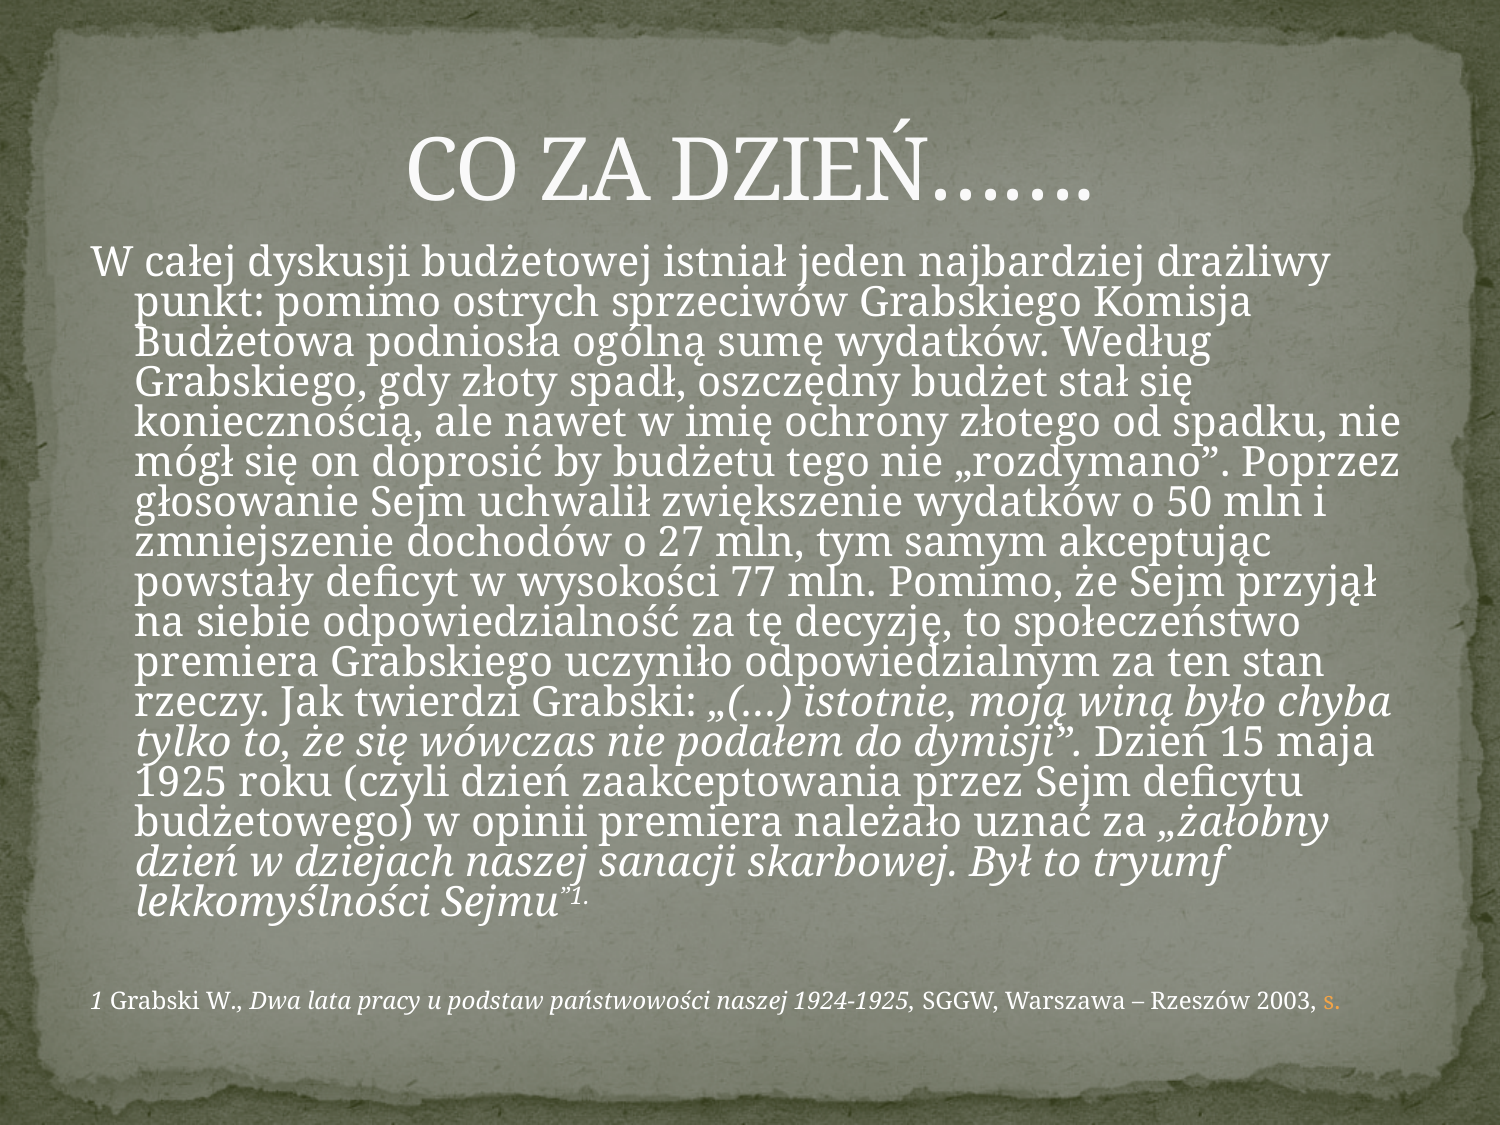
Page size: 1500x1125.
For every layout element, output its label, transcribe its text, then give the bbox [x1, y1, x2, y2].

title CO ZA DZIEŃ……. [74, 24, 1425, 225]
list W całej dyskusji budżetowej istniał jeden najbardziej drażliwy punkt: pomimo ostrych sprzeciwów Grabskiego Komisja Budżetowa podniosła ogólną sumę wydatków. Według Grabskiego, gdy złoty spadł, oszczędny budżet stał się koniecznością, ale nawet w imię ochrony złotego od spadku, nie mógł się on doprosić by budżetu tego nie „rozdymano”. Poprzez głosowanie Sejm uchwalił zwiększenie wydatków o 50 mln i zmniejszenie dochodów o 27 mln, tym samym akceptując powstały deficyt w wysokości 77 mln. Pomimo, że Sejm przyjął na siebie odpowiedzialność za tę decyzję, to społeczeństwo premiera Grabskiego uczyniło odpowiedzialnym za ten stan rzeczy. Jak twierdzi Grabski: „(…) istotnie, moją winą było chyba tylko to, że się wówczas nie podałem do dymisji”. Dzień 15 maja 1925 roku (czyli dzień zaakceptowania przez Sejm deficytu budżetowego) w opinii premiera należało uznać za „żałobny dzień w dziejach naszej sanacji skarbowej. Był to tryumf lekkomyślności Sejmu”1. 1 Grabski W., Dwa lata pracy u podstaw państwowości naszej 1924-1925, SGGW, Warszawa – Rzeszów 2003, s. [74, 237, 1426, 1006]
